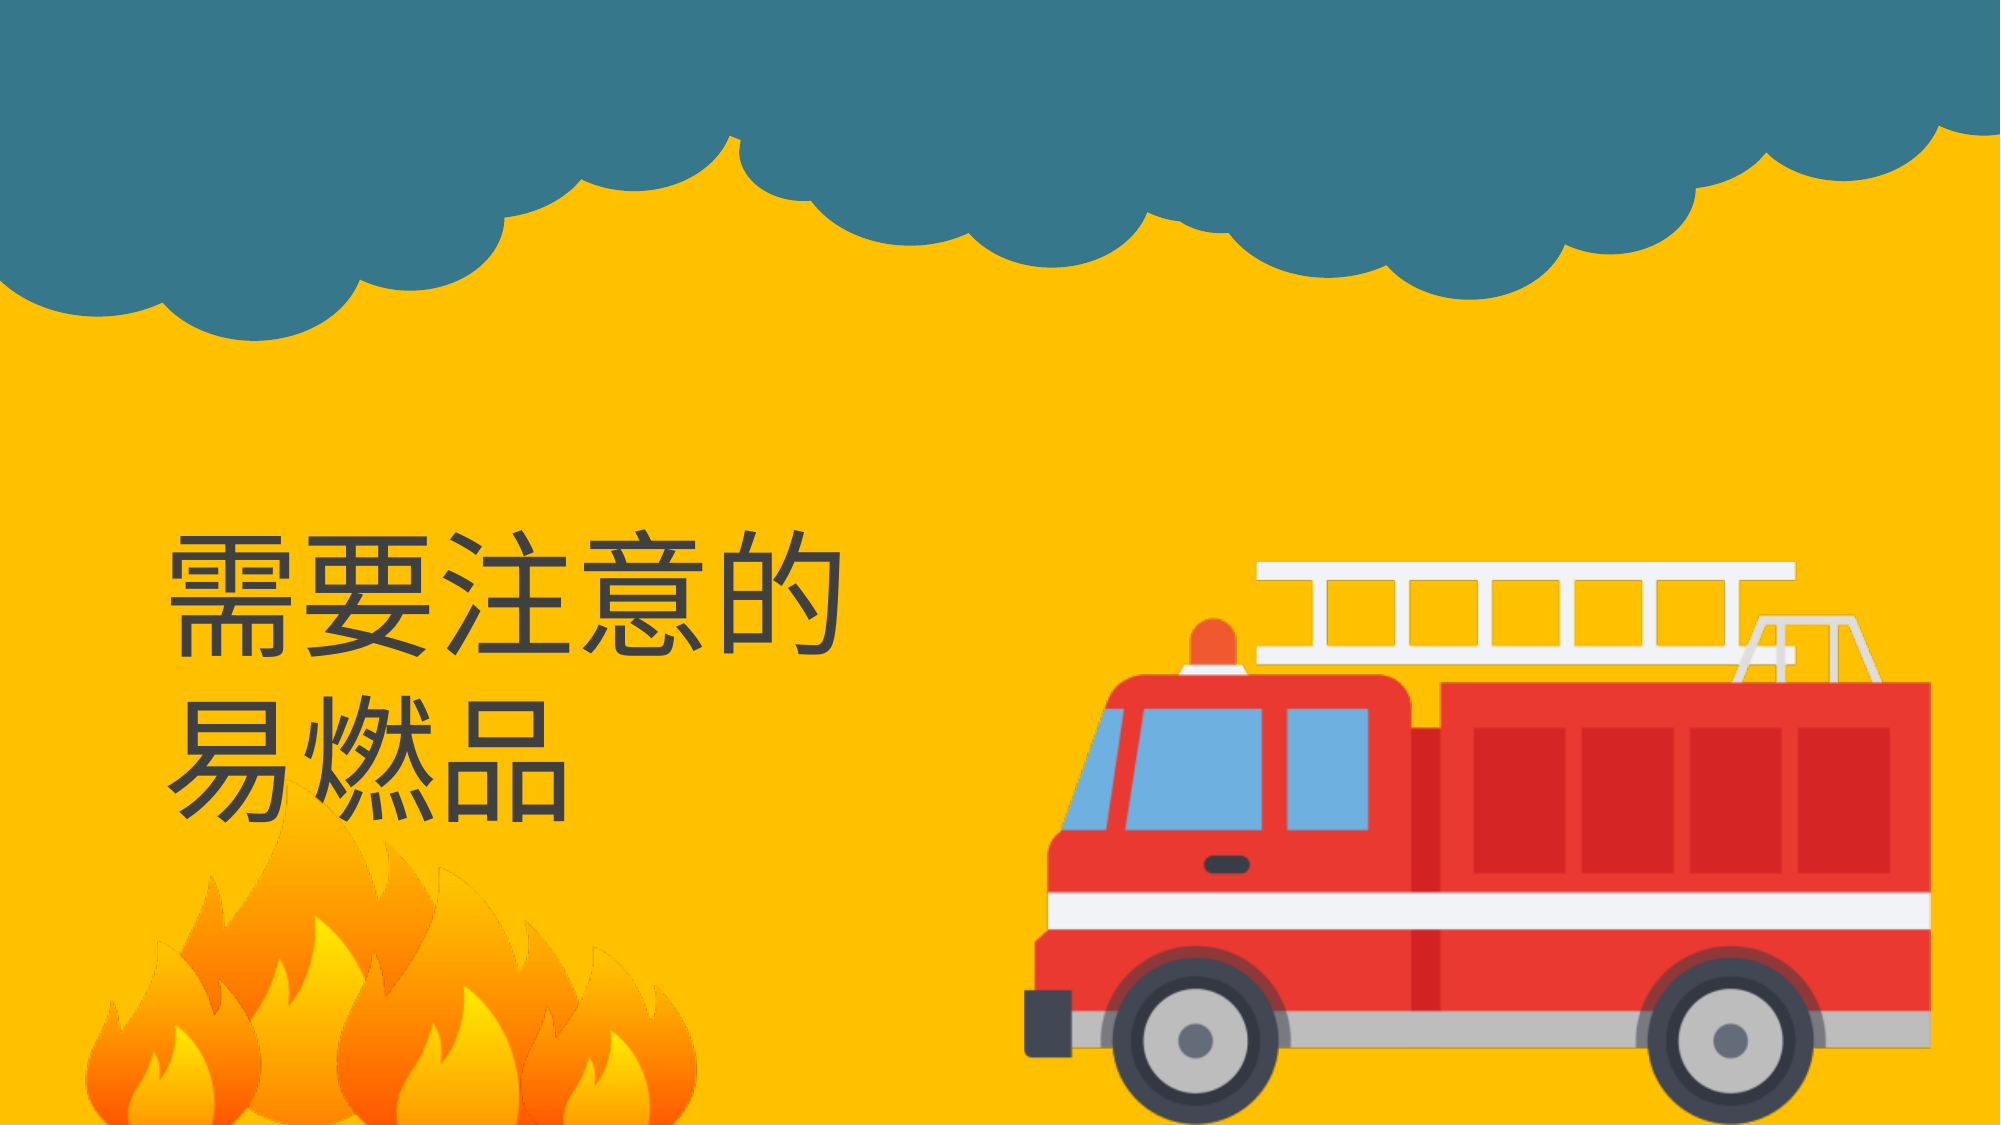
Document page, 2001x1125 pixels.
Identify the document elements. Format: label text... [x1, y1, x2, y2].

text_box 需要注意的易燃品 [147, 501, 912, 846]
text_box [39, 717, 763, 1125]
text_box [0, 0, 2000, 342]
picture [1023, 562, 1931, 1125]
